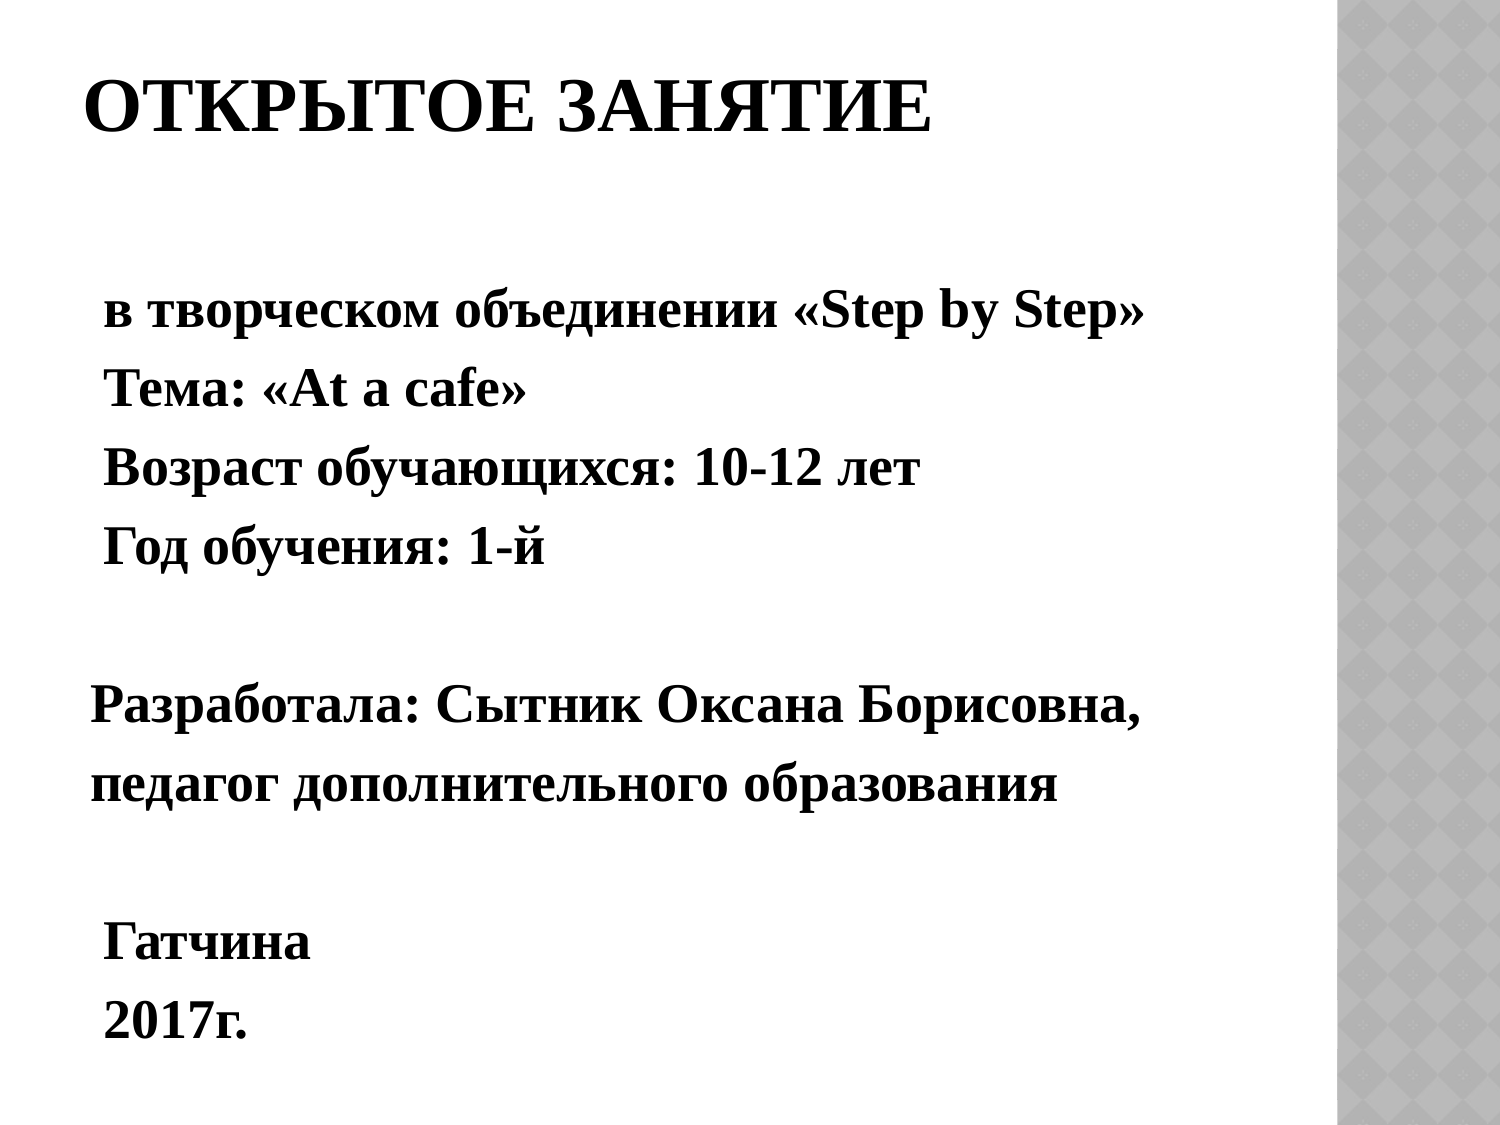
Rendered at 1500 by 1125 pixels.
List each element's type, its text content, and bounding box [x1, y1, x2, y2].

title Открытое занятие [75, 52, 1263, 240]
list в творческом объединении «Step by Step» Тема: «At a cafe» Возраст обучающихся: 10-12 лет Год обучения: 1-й Разработала: Сытник Оксана Борисовна, педагог дополнительного образования Гатчина 2017г. [74, 263, 1263, 1060]
